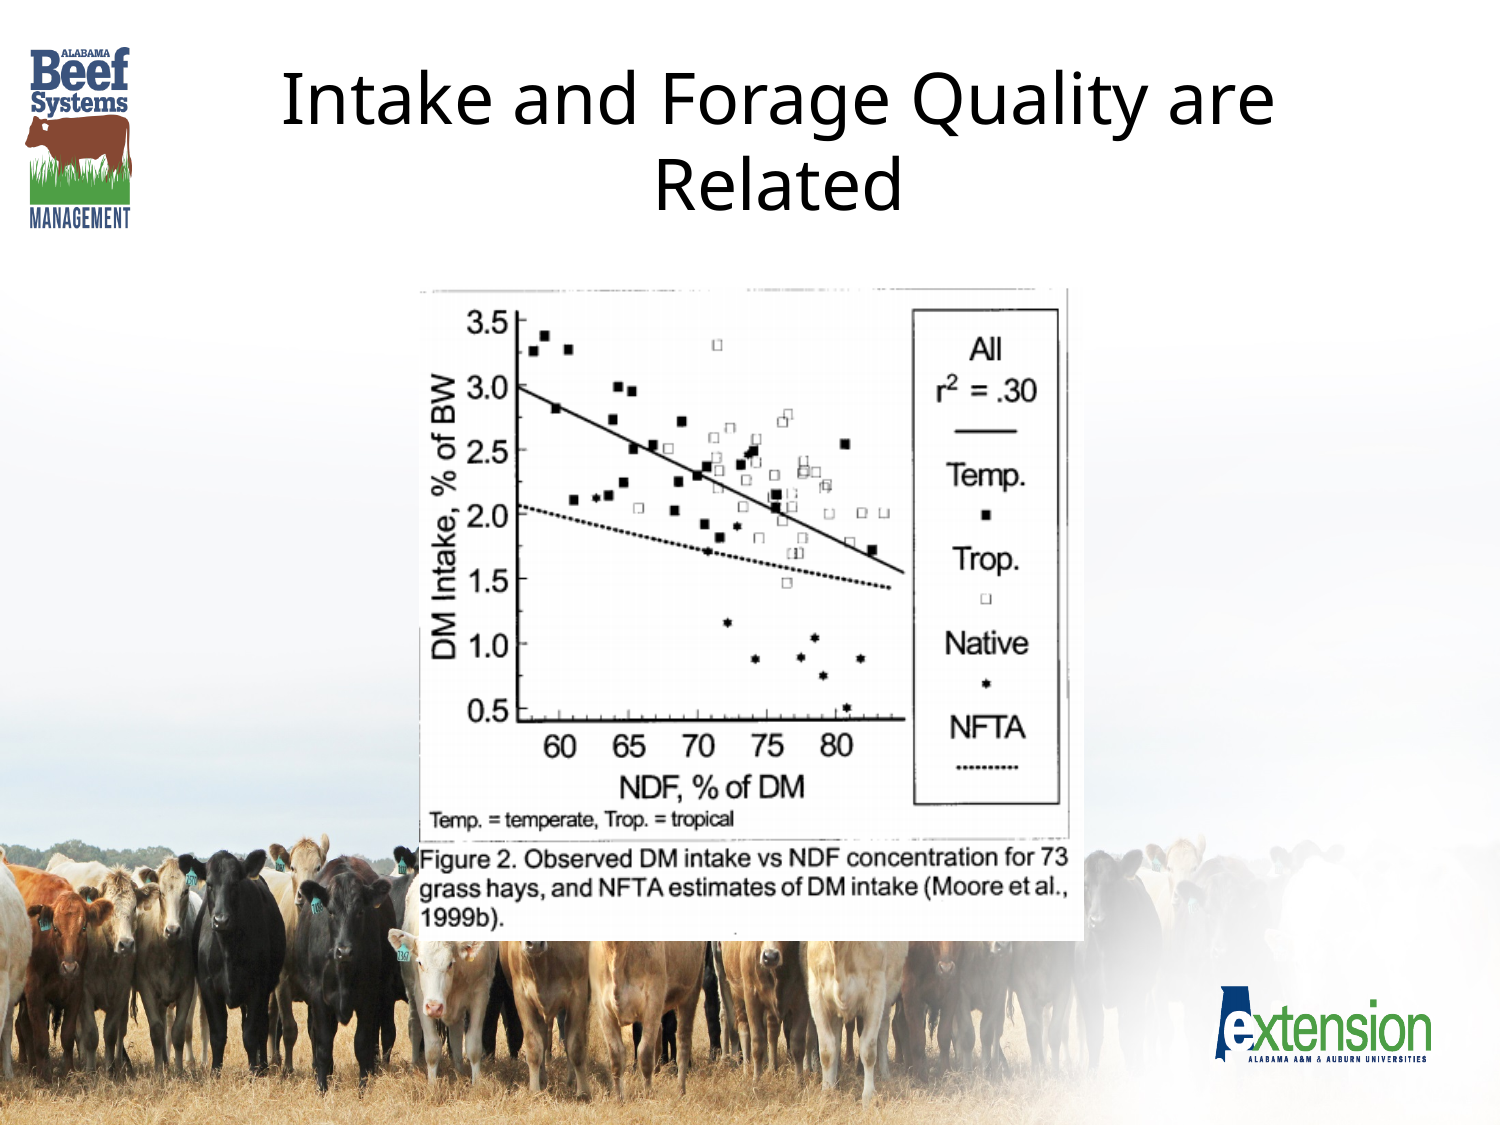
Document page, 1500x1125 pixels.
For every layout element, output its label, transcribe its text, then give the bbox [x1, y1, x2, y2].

picture [0, 0, 1500, 1125]
title Intake and Forage Quality are Related [133, 45, 1425, 233]
